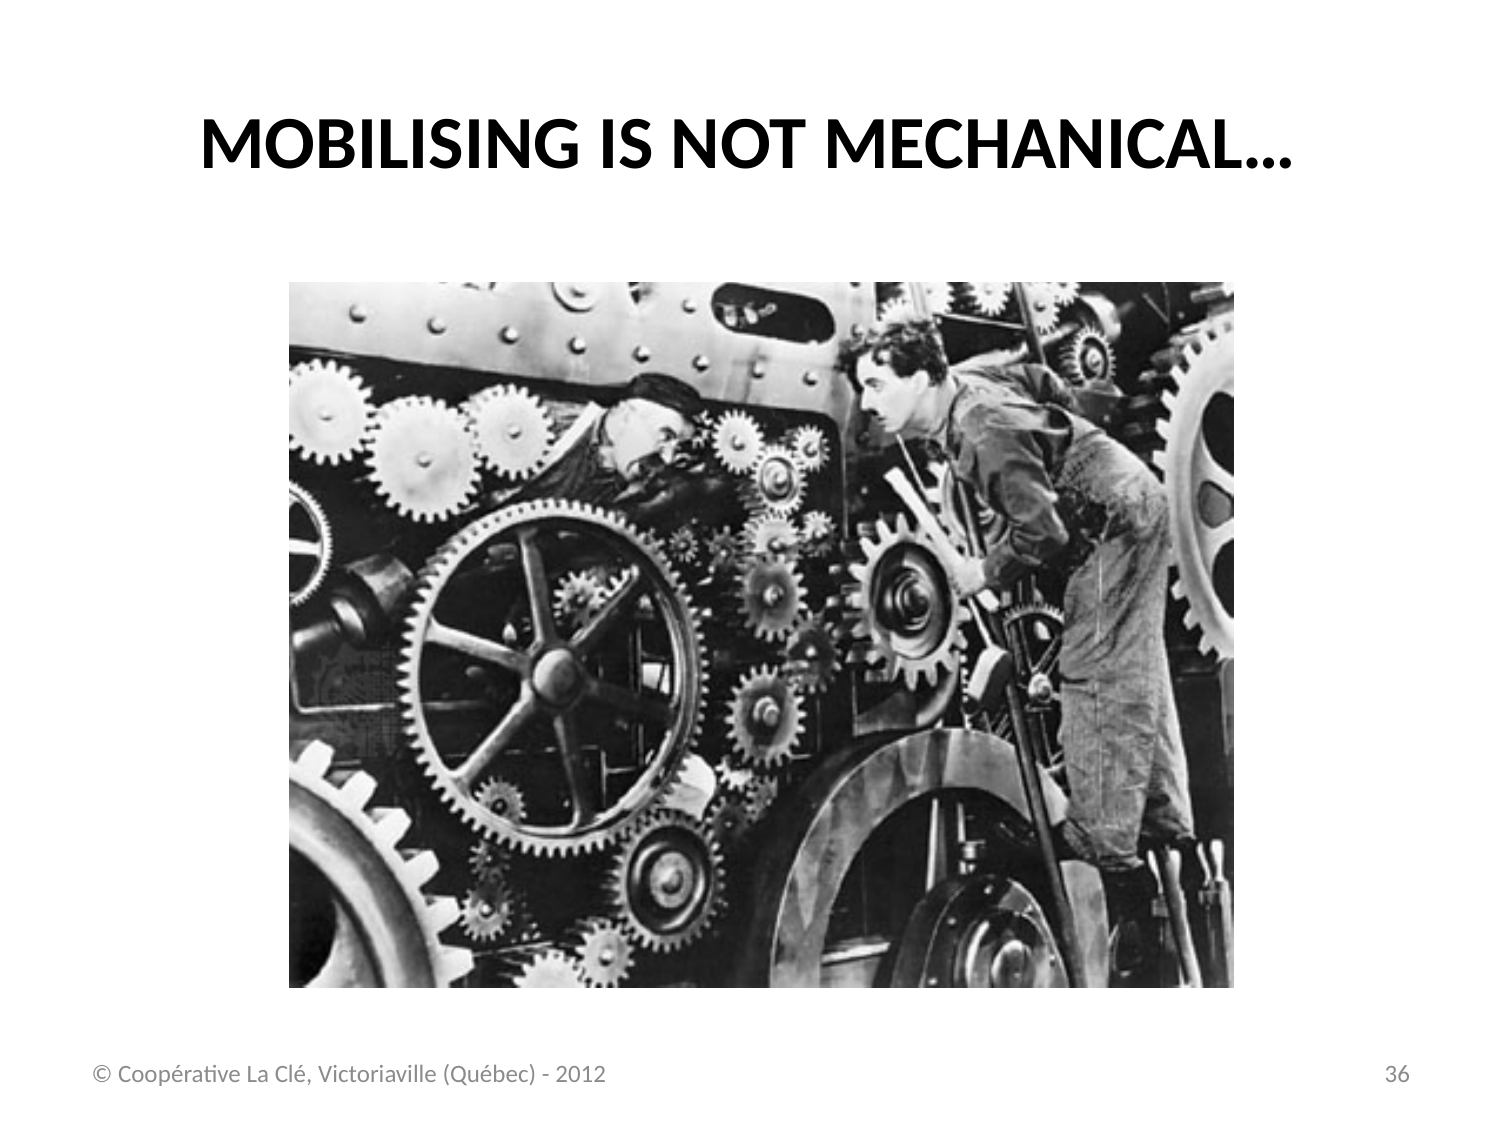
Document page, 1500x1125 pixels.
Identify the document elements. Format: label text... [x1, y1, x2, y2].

slide_number 36 [1074, 1042, 1425, 1103]
title Mobilising is not mechanical… [73, 45, 1424, 233]
footer © Coopérative La Clé, Victoriaville (Québec) - 2012 [76, 1042, 668, 1103]
picture [288, 282, 1234, 988]
